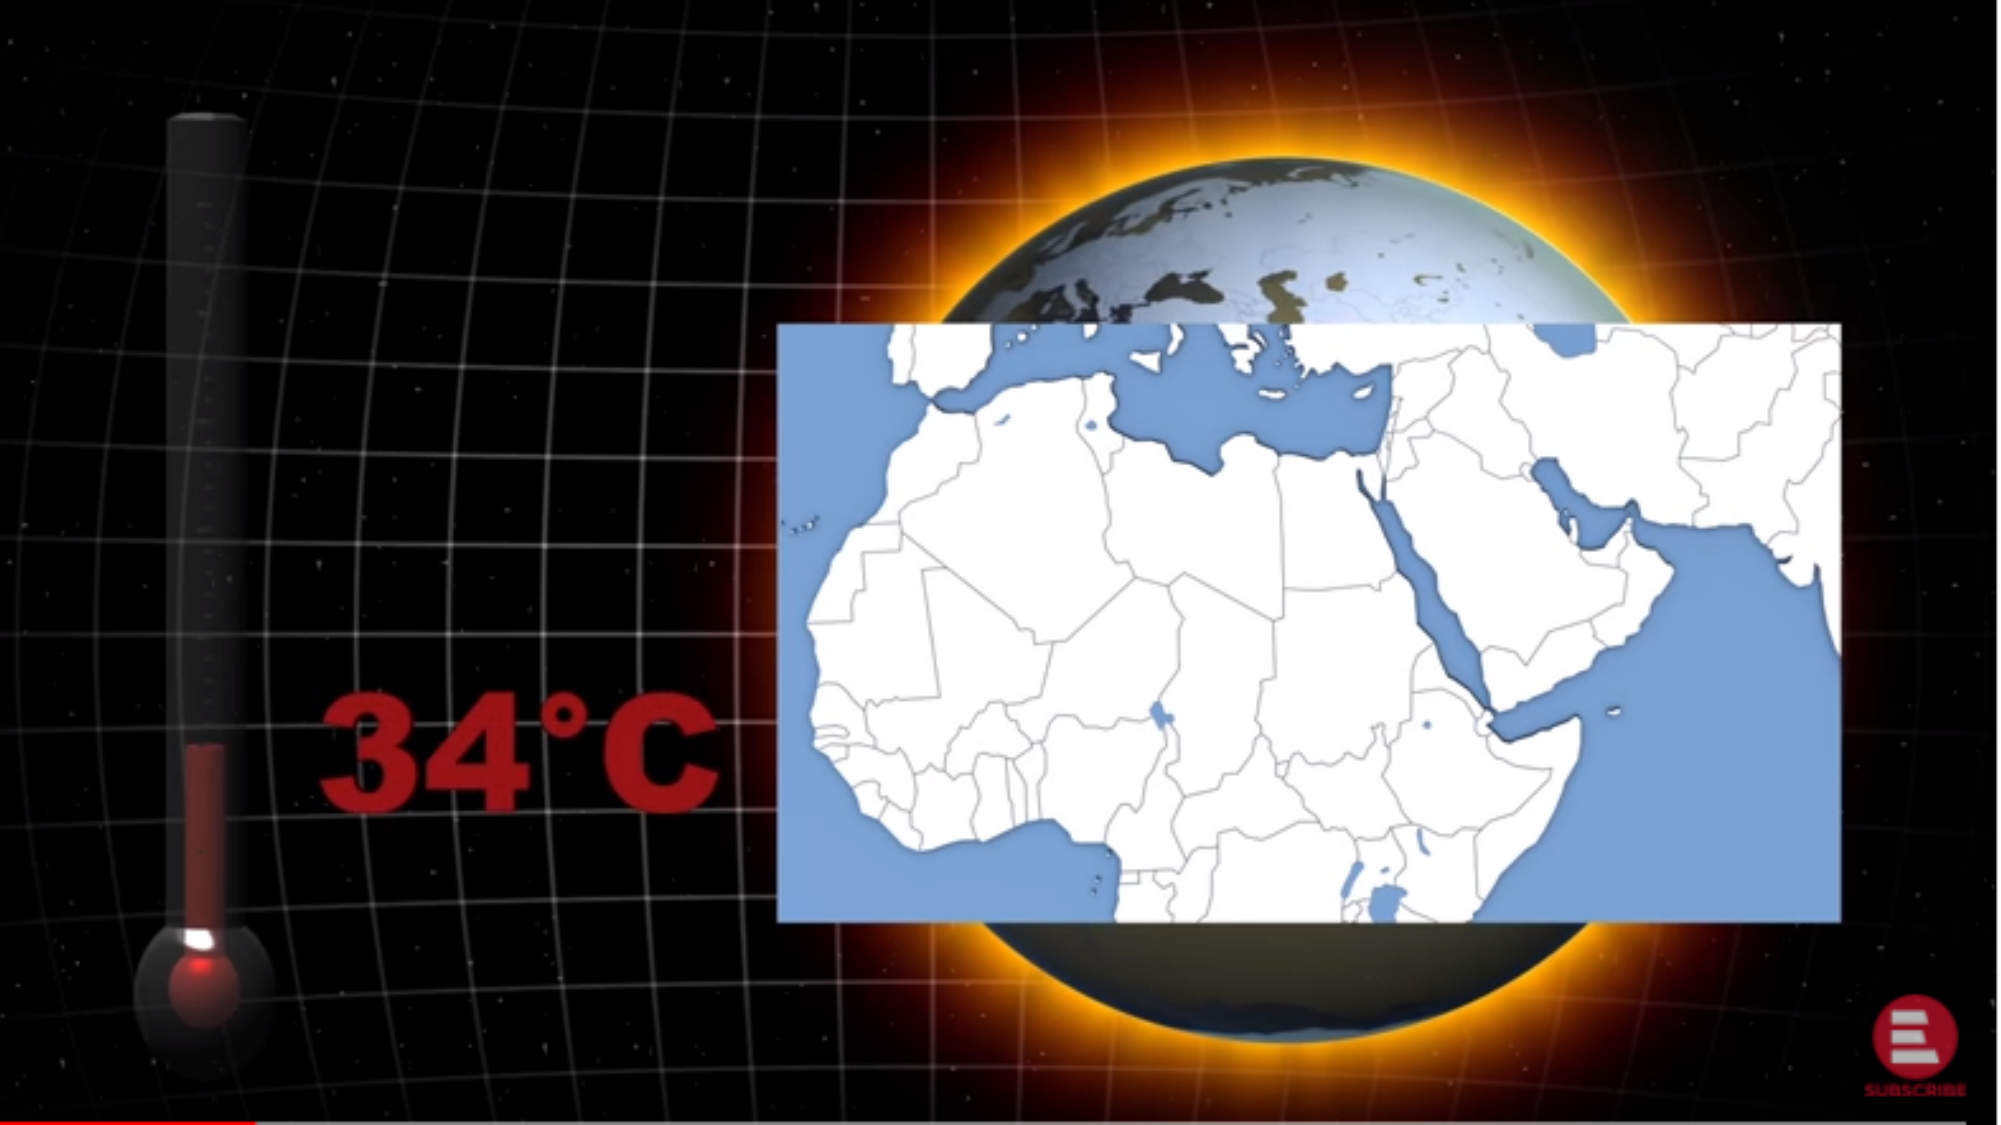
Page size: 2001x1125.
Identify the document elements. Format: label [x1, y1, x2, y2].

list [0, 0, 2000, 1125]
